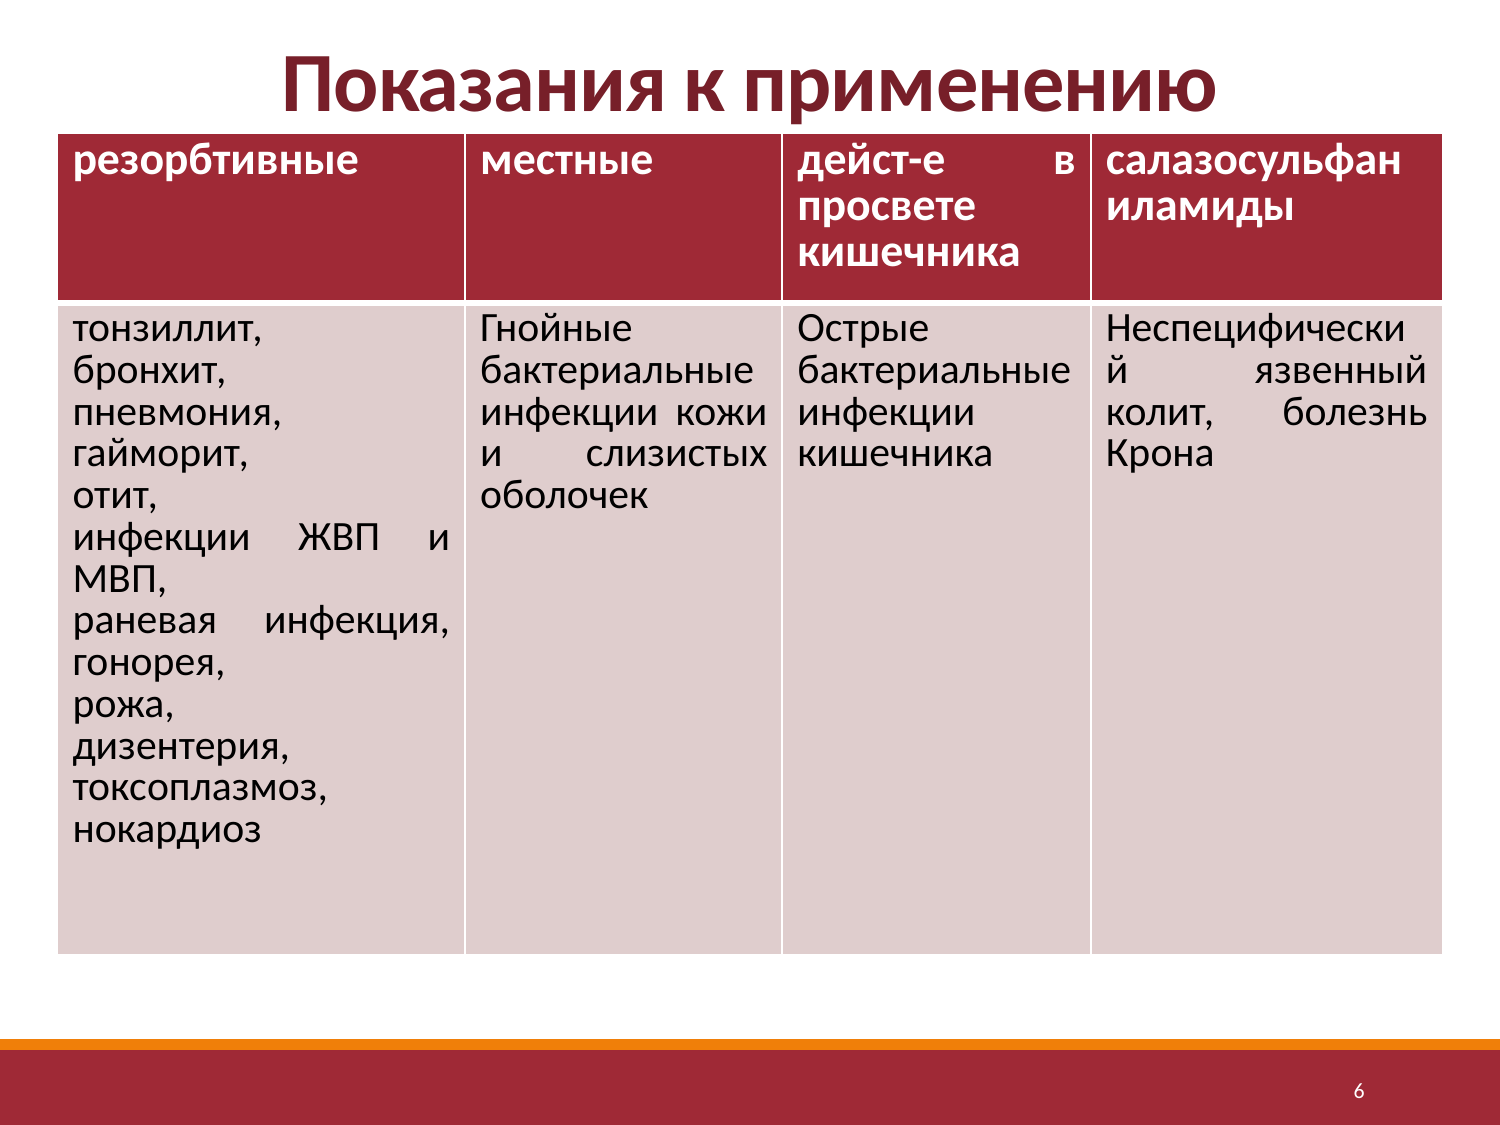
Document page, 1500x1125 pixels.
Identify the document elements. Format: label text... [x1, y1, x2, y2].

title Показания к применению [131, 34, 1369, 132]
slide_number 6 [1218, 1059, 1380, 1120]
table_cell тонзиллит, бронхит, пневмония, гайморит, отит, инфекции ЖВП и МВП, раневая инфекция, гонорея, рожа, дизентерия, токсоплазмоз, нокардиоз [58, 306, 464, 954]
table_header местные [466, 134, 781, 300]
table_header салазосульфаниламиды [1092, 134, 1442, 300]
table_header дейст-е в просвете кишечника [783, 134, 1090, 300]
table_header резорбтивные [58, 134, 464, 300]
table_cell Неспецифический язвенный колит, болезнь Крона [1092, 306, 1442, 954]
table_cell Острые бактериальные инфекции кишечника [783, 306, 1090, 954]
table_cell Гнойные бактериальные инфекции кожи и слизистых оболочек [466, 306, 781, 954]
